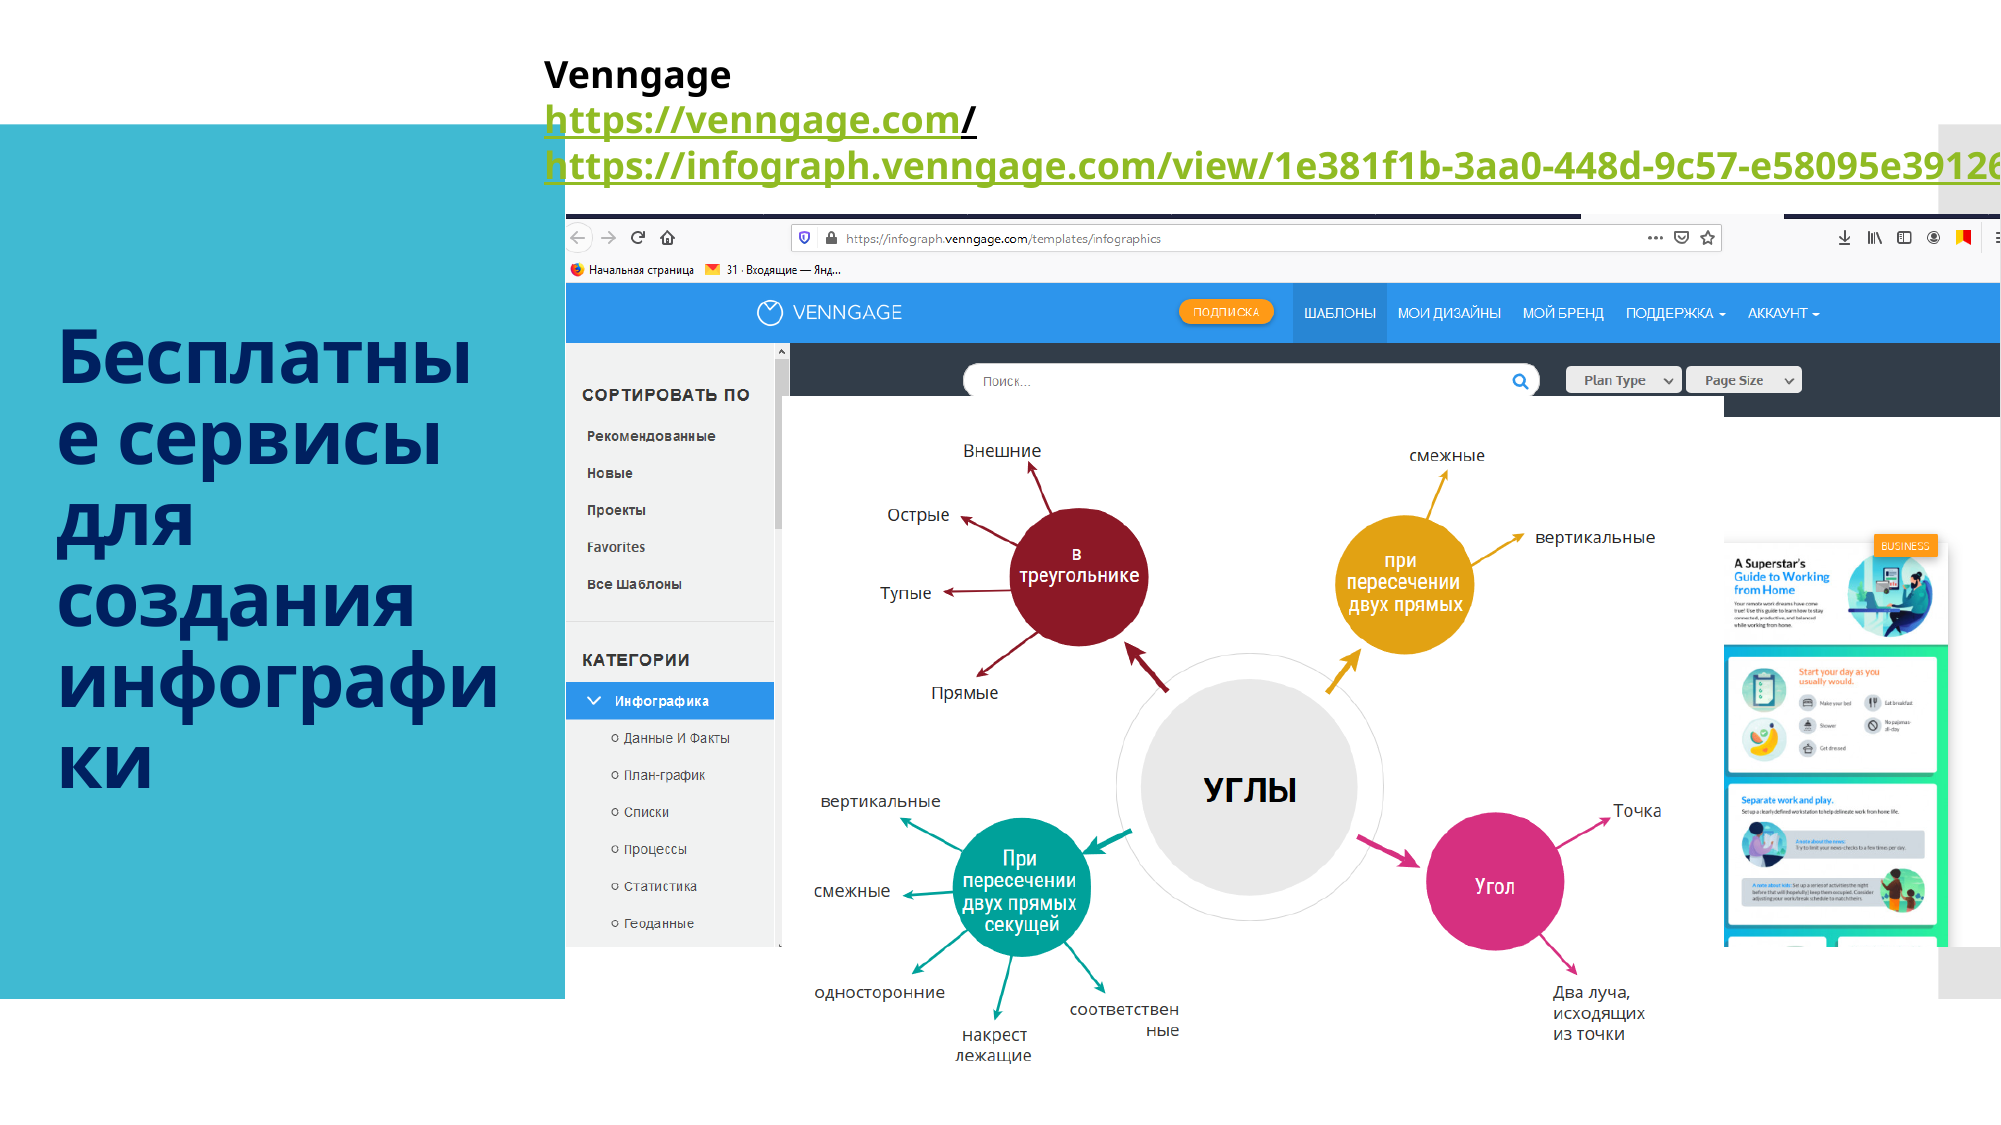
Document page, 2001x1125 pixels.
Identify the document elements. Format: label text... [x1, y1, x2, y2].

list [782, 396, 1724, 1125]
text_box Venngage https://venngage.com/ https://infograph.venngage.com/view/1e381f1b-3aa0-448d-9c57-e58095e39126 [529, 48, 2000, 237]
picture [566, 213, 2000, 947]
title Бесплатные сервисы для создания инфографики [41, 184, 525, 940]
